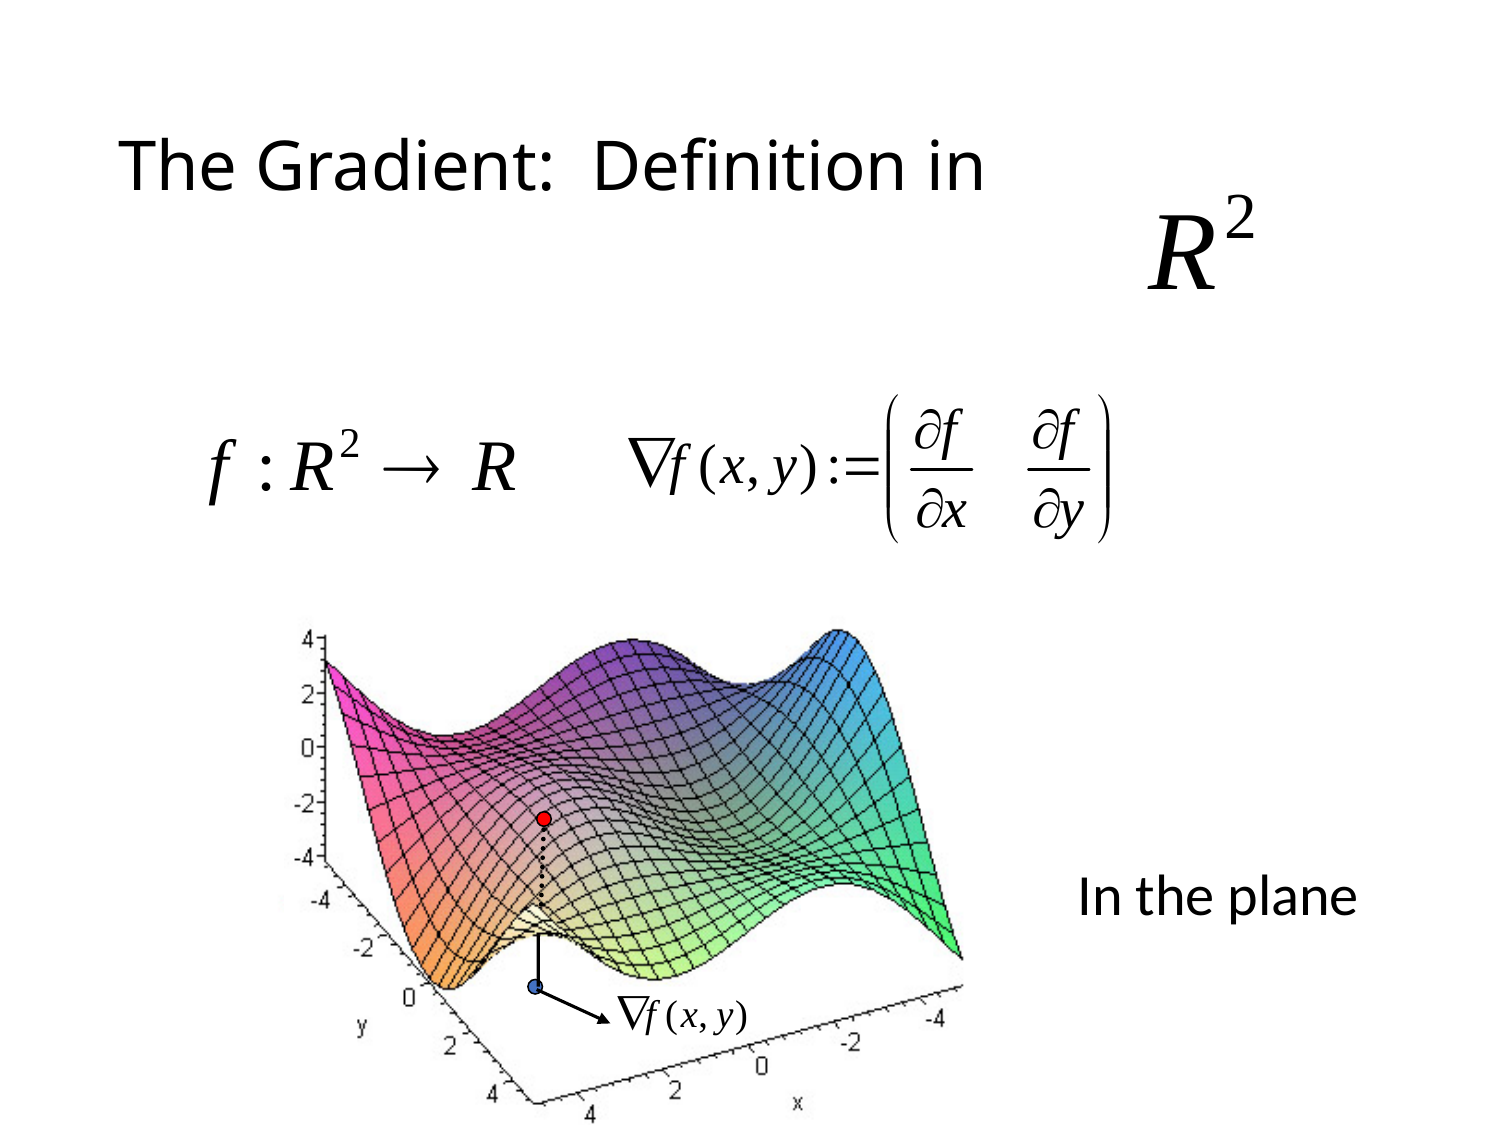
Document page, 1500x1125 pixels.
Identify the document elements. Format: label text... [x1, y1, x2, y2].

picture [262, 602, 996, 1125]
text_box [183, 411, 529, 521]
text_box In the plane [1062, 849, 1416, 935]
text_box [622, 385, 1127, 554]
title The Gradient: Definition in [103, 59, 1397, 278]
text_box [612, 992, 755, 1044]
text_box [1128, 167, 1279, 309]
